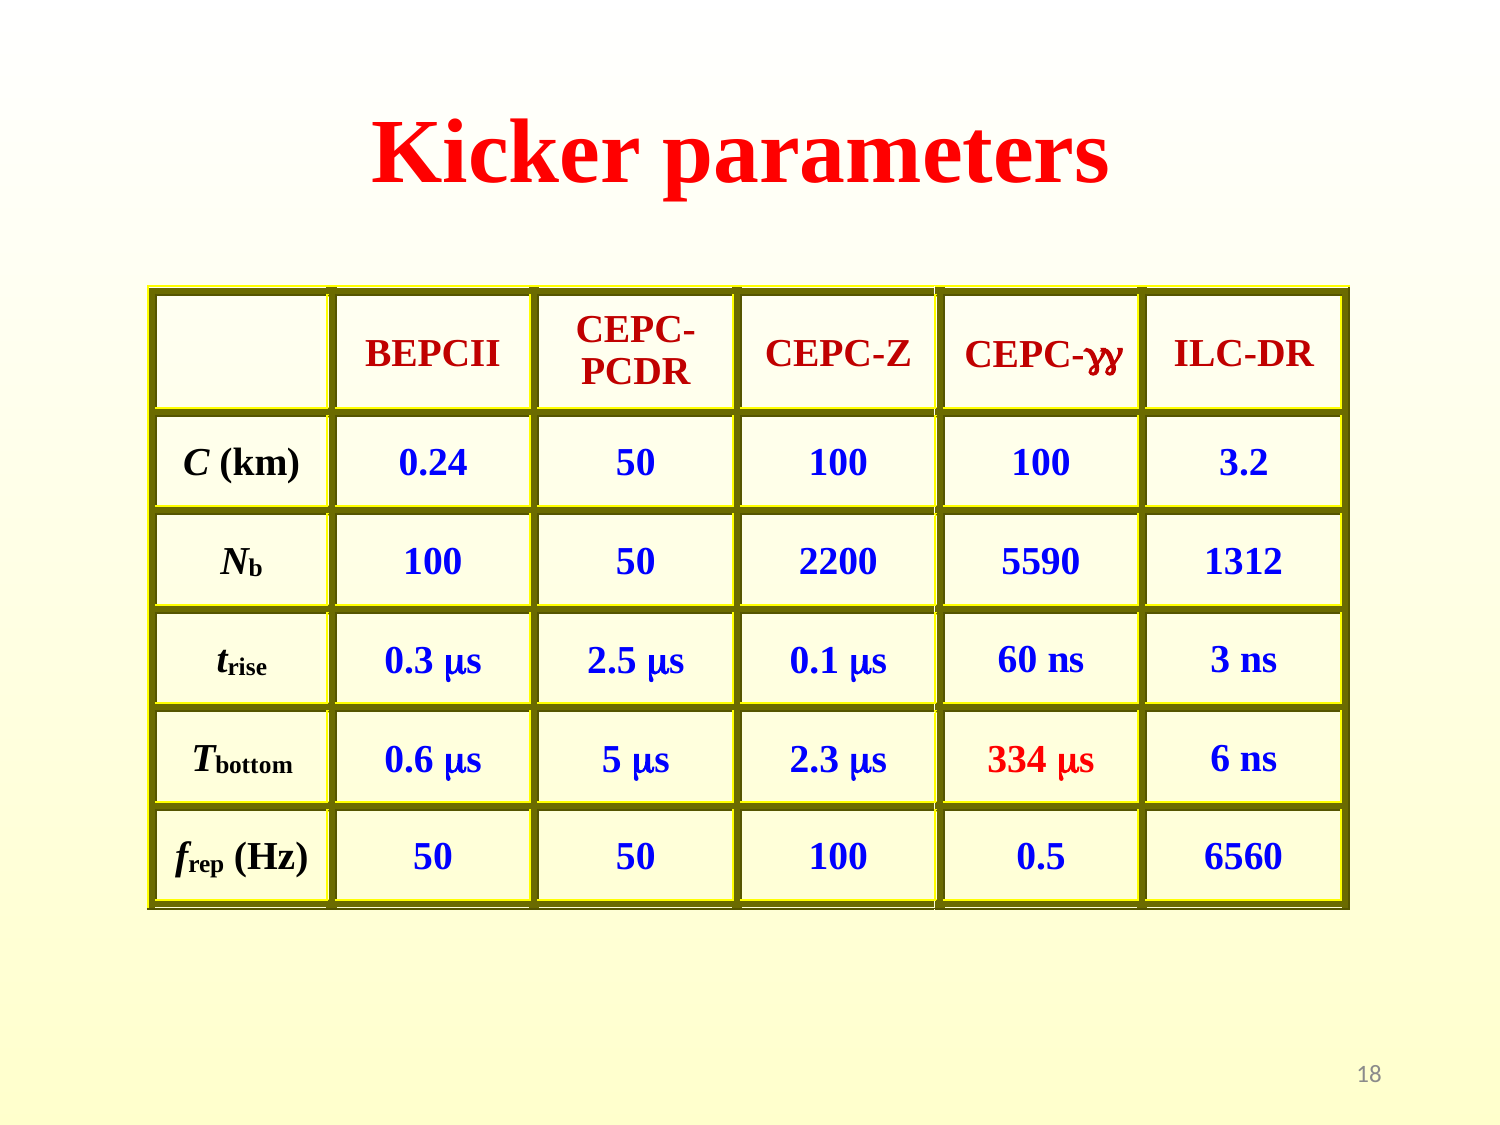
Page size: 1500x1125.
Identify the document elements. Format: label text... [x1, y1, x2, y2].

slide_number 18 [1059, 1042, 1397, 1103]
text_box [87, 285, 1444, 953]
title Kicker parameters [55, 67, 1428, 238]
